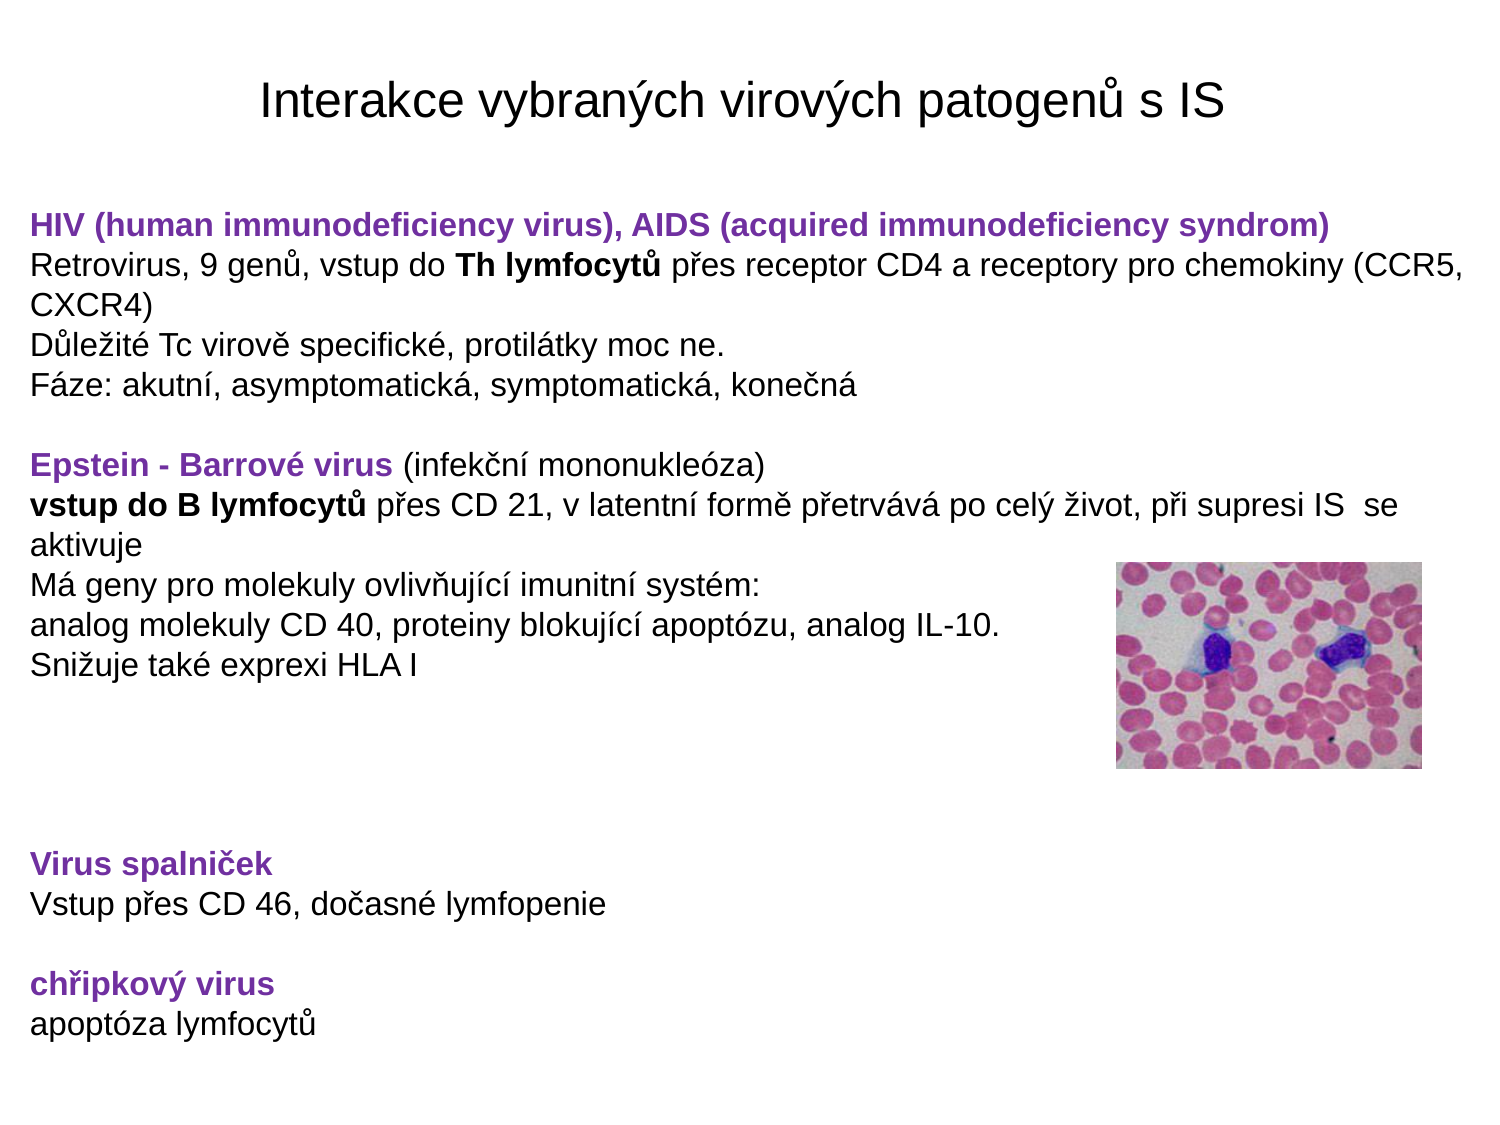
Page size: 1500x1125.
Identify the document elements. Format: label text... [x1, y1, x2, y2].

text_box Interakce vybraných virových patogenů s IS [244, 60, 1256, 135]
text_box HIV (human immunodeficiency virus), AIDS (acquired immunodeficiency syndrom) Retrovirus, 9 genů, vstup do Th lymfocytů přes receptor CD4 a receptory pro chemokiny (CCR5, CXCR4) Důležité Tc virově specifické, protilátky moc ne. Fáze: akutní, asymptomatická, symptomatická, konečná Epstein - Barrové virus (infekční mononukleóza) vstup do B lymfocytů přes CD 21, v latentní formě přetrvává po celý život, při supresi IS se aktivuje Má geny pro molekuly ovlivňující imunitní systém: analog molekuly CD 40, proteiny blokující apoptózu, analog IL-10. Snižuje také exprexi HLA I Virus spalniček Vstup přes CD 46, dočasné lymfopenie chřipkový virus apoptóza lymfocytů [14, 196, 1500, 1050]
picture [1115, 562, 1422, 769]
